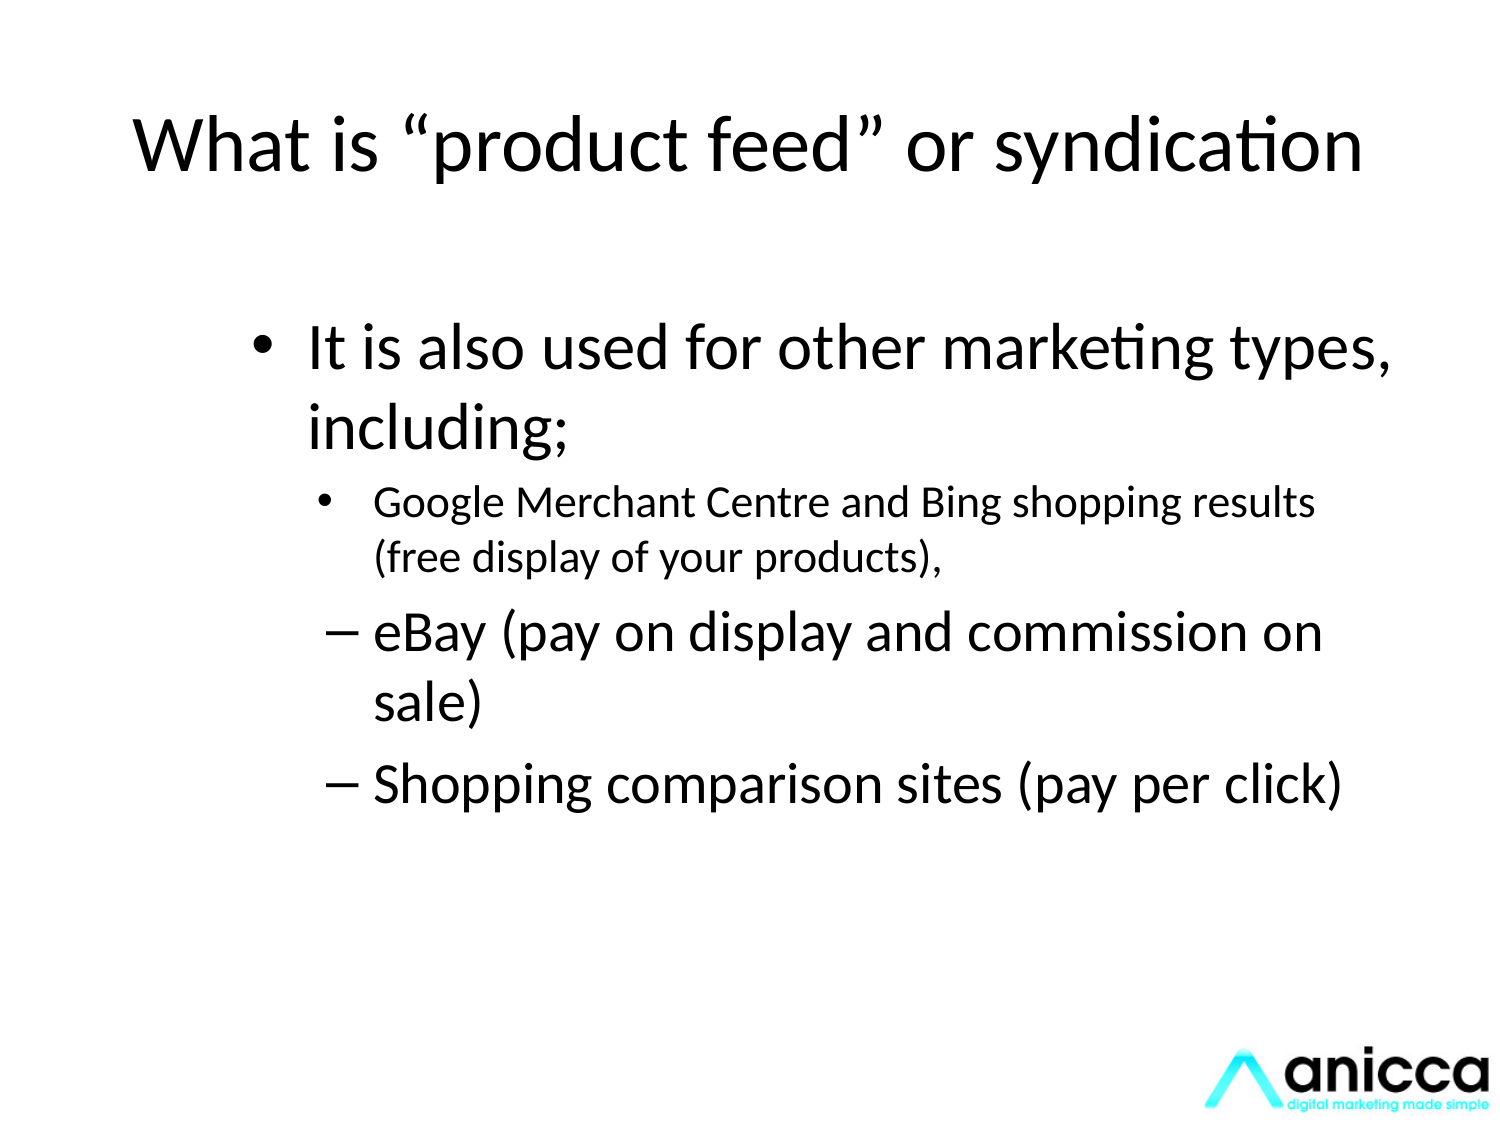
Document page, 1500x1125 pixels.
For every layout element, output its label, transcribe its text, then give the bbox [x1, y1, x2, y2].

picture [1195, 1034, 1500, 1125]
title What is “product feed” or syndication [75, 45, 1425, 233]
list It is also used for other marketing types, including; Google Merchant Centre and Bing shopping results (free display of your products), eBay (pay on display and commission on sale) Shopping comparison sites (pay per click) [236, 295, 1424, 1038]
